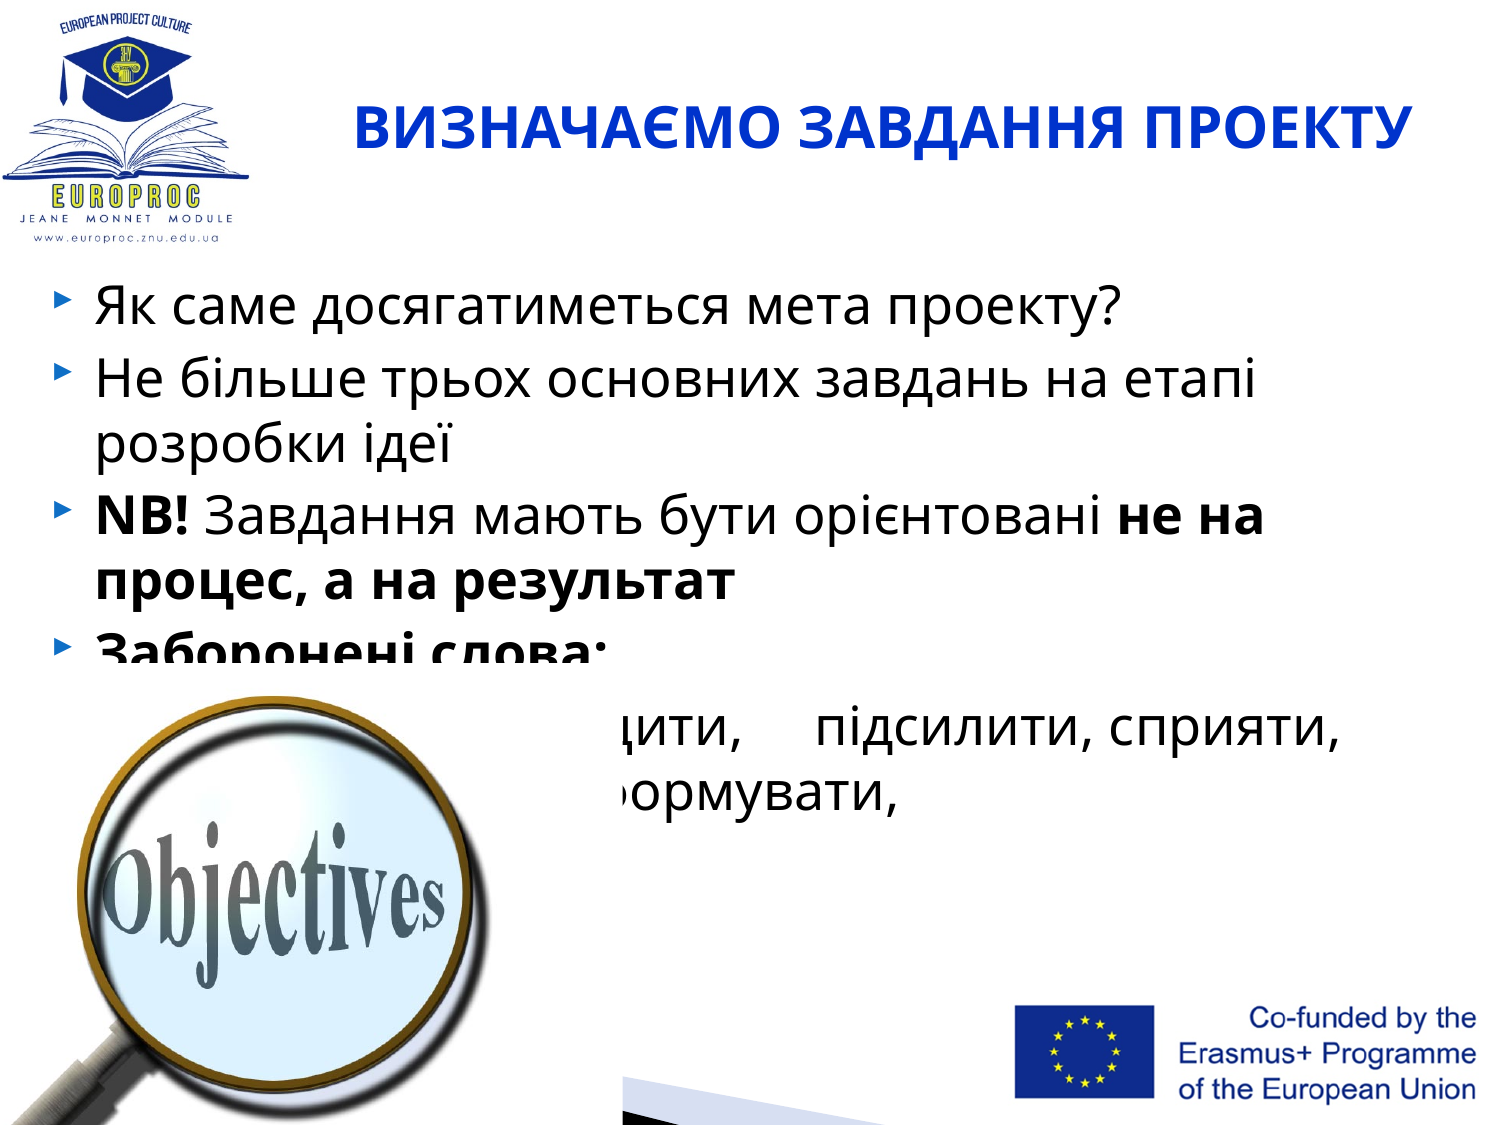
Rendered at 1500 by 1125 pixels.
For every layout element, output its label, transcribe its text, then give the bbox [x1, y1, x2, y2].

footer Презентація курсу «Основи європейської проектної діяльності" [628, 1065, 783, 1125]
picture [986, 978, 1500, 1125]
list Як саме досягатиметься мета проекту? Не більше трьох основних завдань на етапі розробки ідеї NB! Завдання мають бути орієнтовані не на процес, а на результат Заборонені слова: підтримати, покращити, підсилити, сприяти, координувати, реформувати, пожвавити. .. [17, 263, 1483, 1007]
title ВИЗНАЧАЄМО ЗАВДАННЯ ПРОЕКТУ [265, 30, 1500, 219]
picture [0, 0, 266, 264]
picture [0, 663, 623, 1125]
